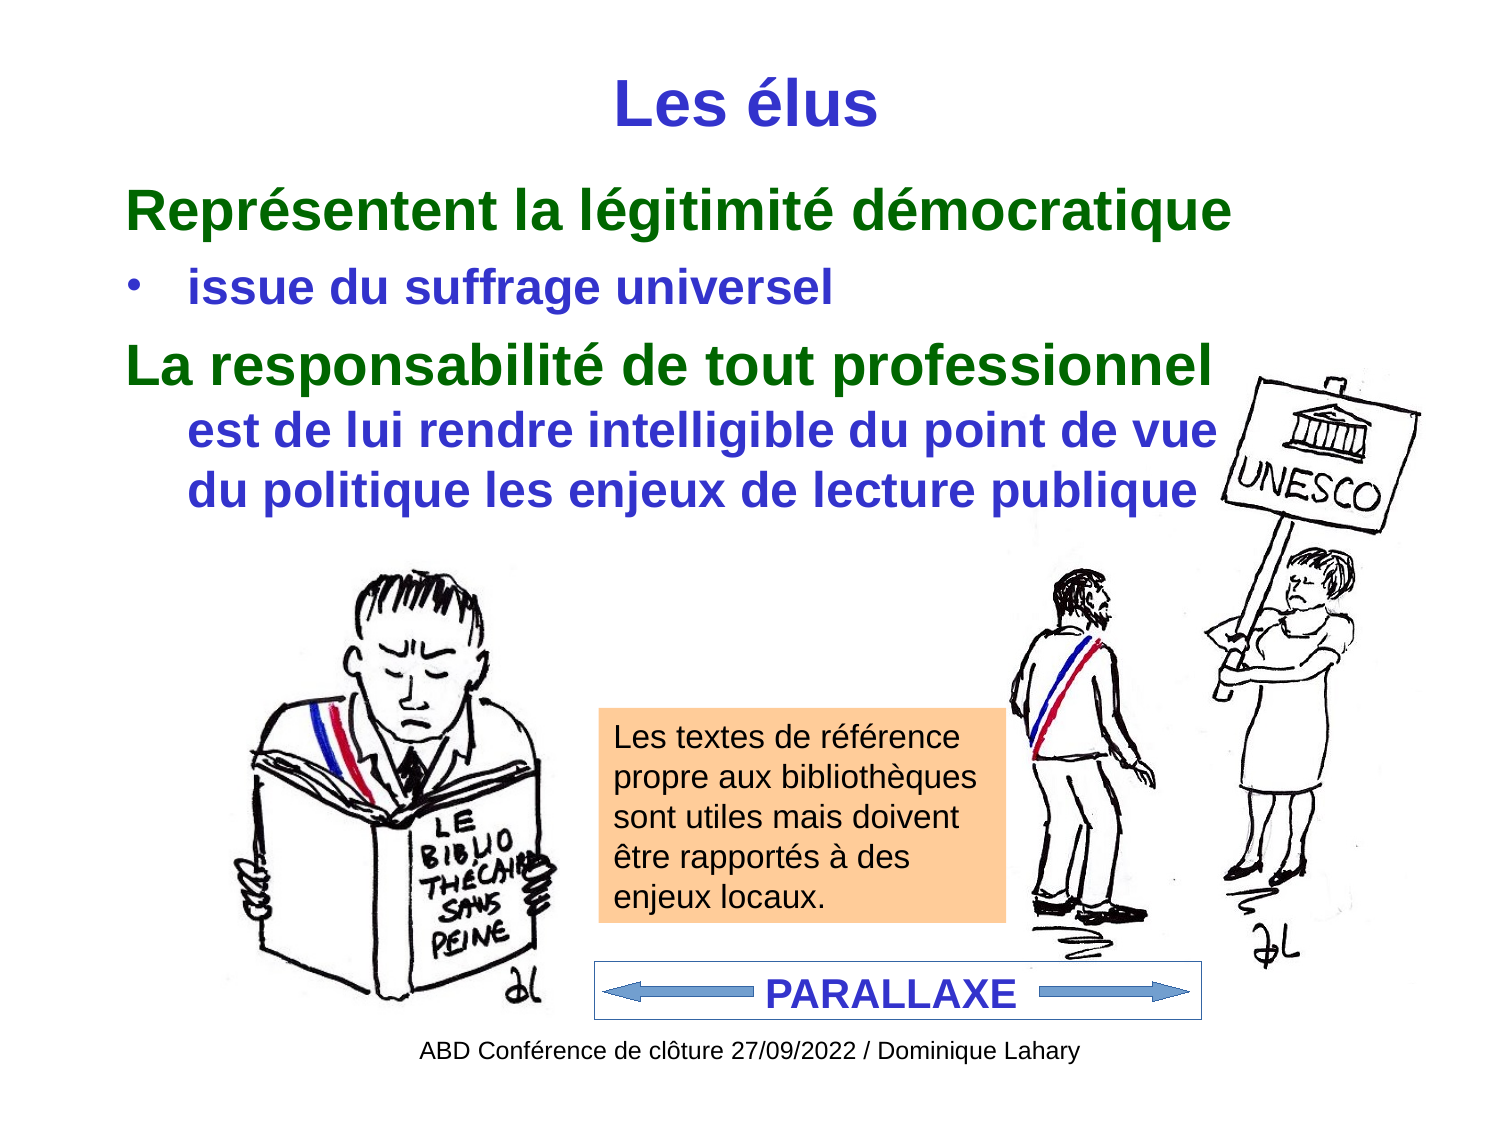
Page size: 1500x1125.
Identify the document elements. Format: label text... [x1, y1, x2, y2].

title Les élus [53, 0, 1441, 200]
text_box PARALLAXE [737, 1020, 1046, 1025]
text_box [594, 961, 1202, 1020]
text_box ABD Conférence de clôture 27/09/2022 / Dominique Lahary [50, 1027, 1451, 1103]
picture [220, 559, 560, 1018]
picture [993, 368, 1426, 984]
text_box Représentent la légitimité démocratique issue du suffrage universel La responsabilité de tout professionnel est de lui rendre intelligible du point de vue du politique les enjeux de lecture publique [110, 164, 1382, 688]
text_box Les textes de référence propre aux bibliothèques sont utiles mais doivent être rapportés à des enjeux locaux. [598, 707, 988, 923]
